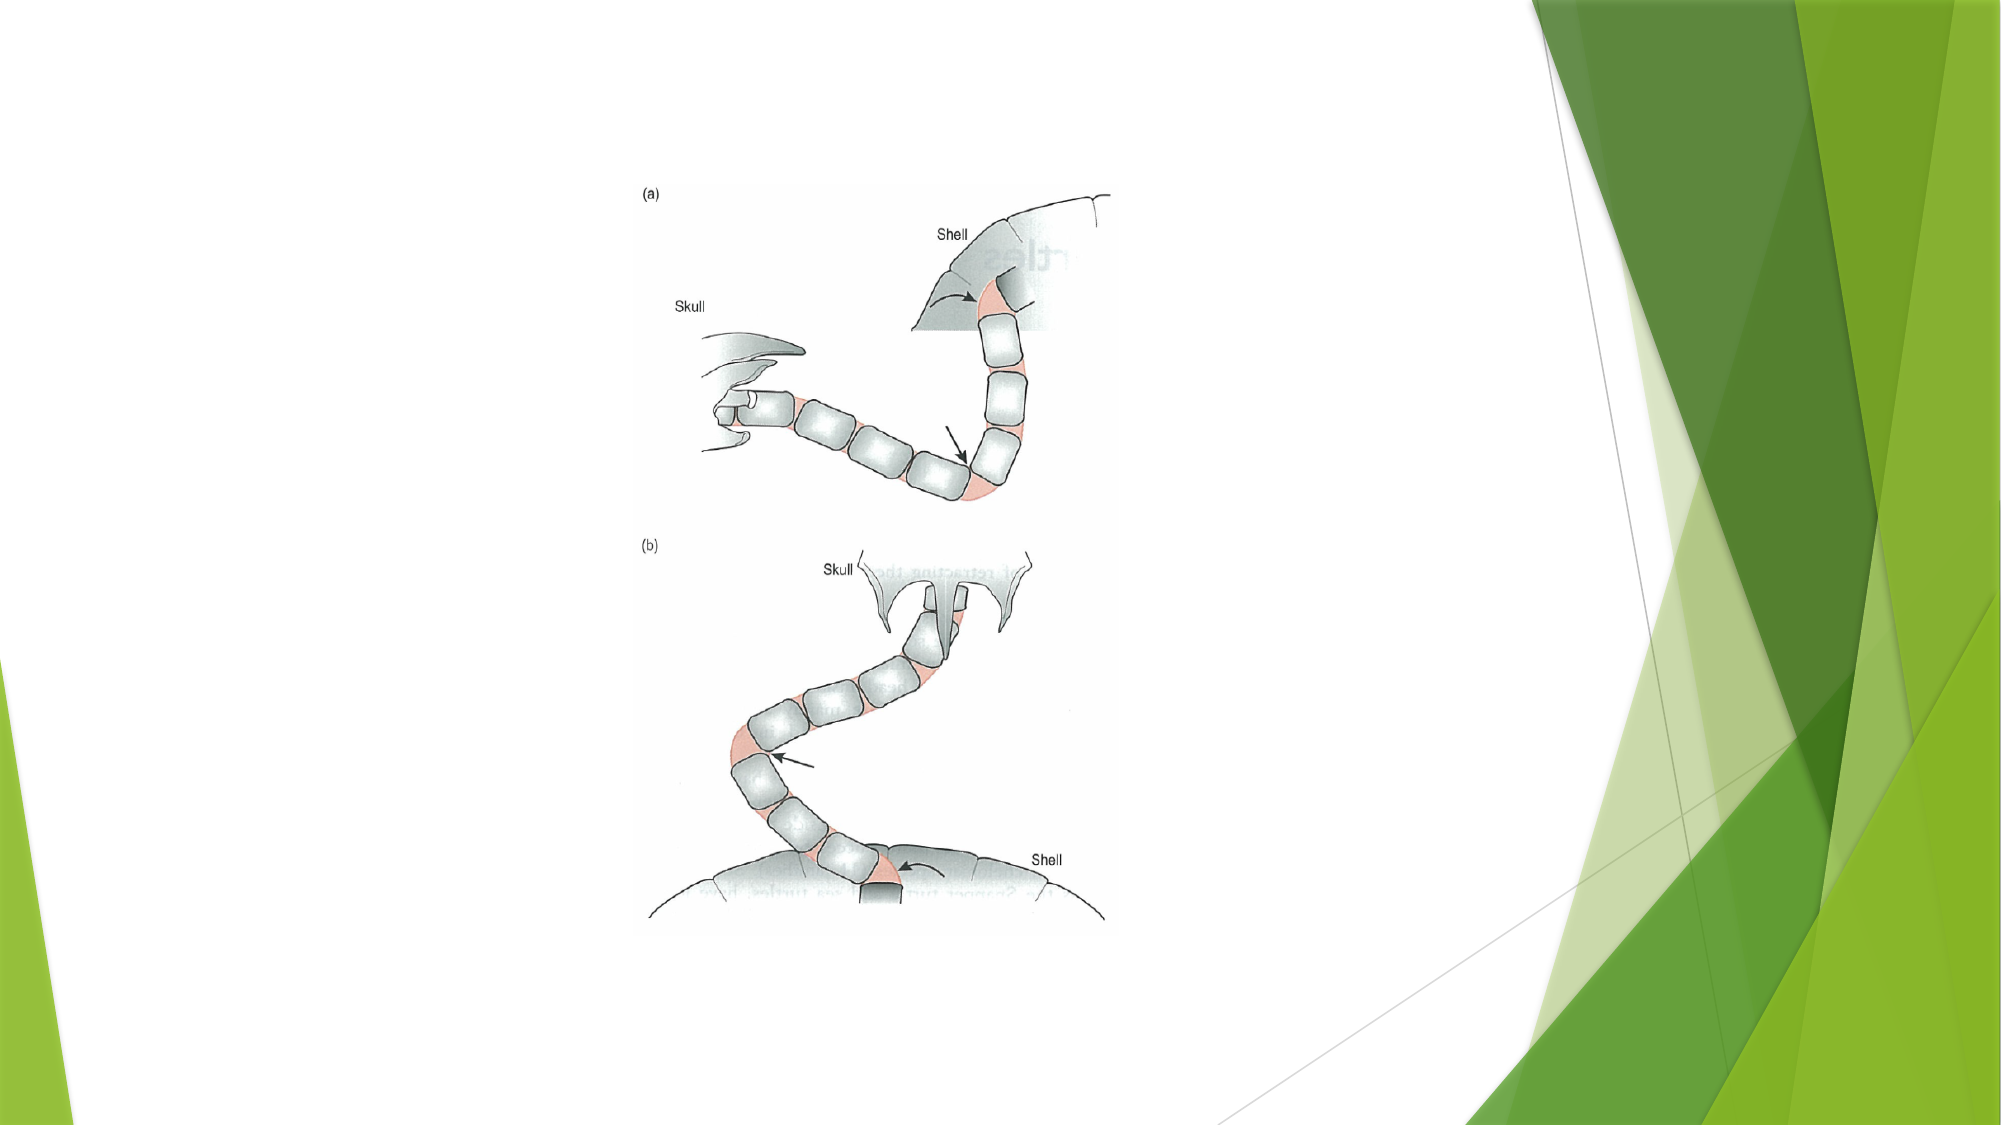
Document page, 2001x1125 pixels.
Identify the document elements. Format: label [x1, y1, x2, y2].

picture [633, 183, 1119, 936]
